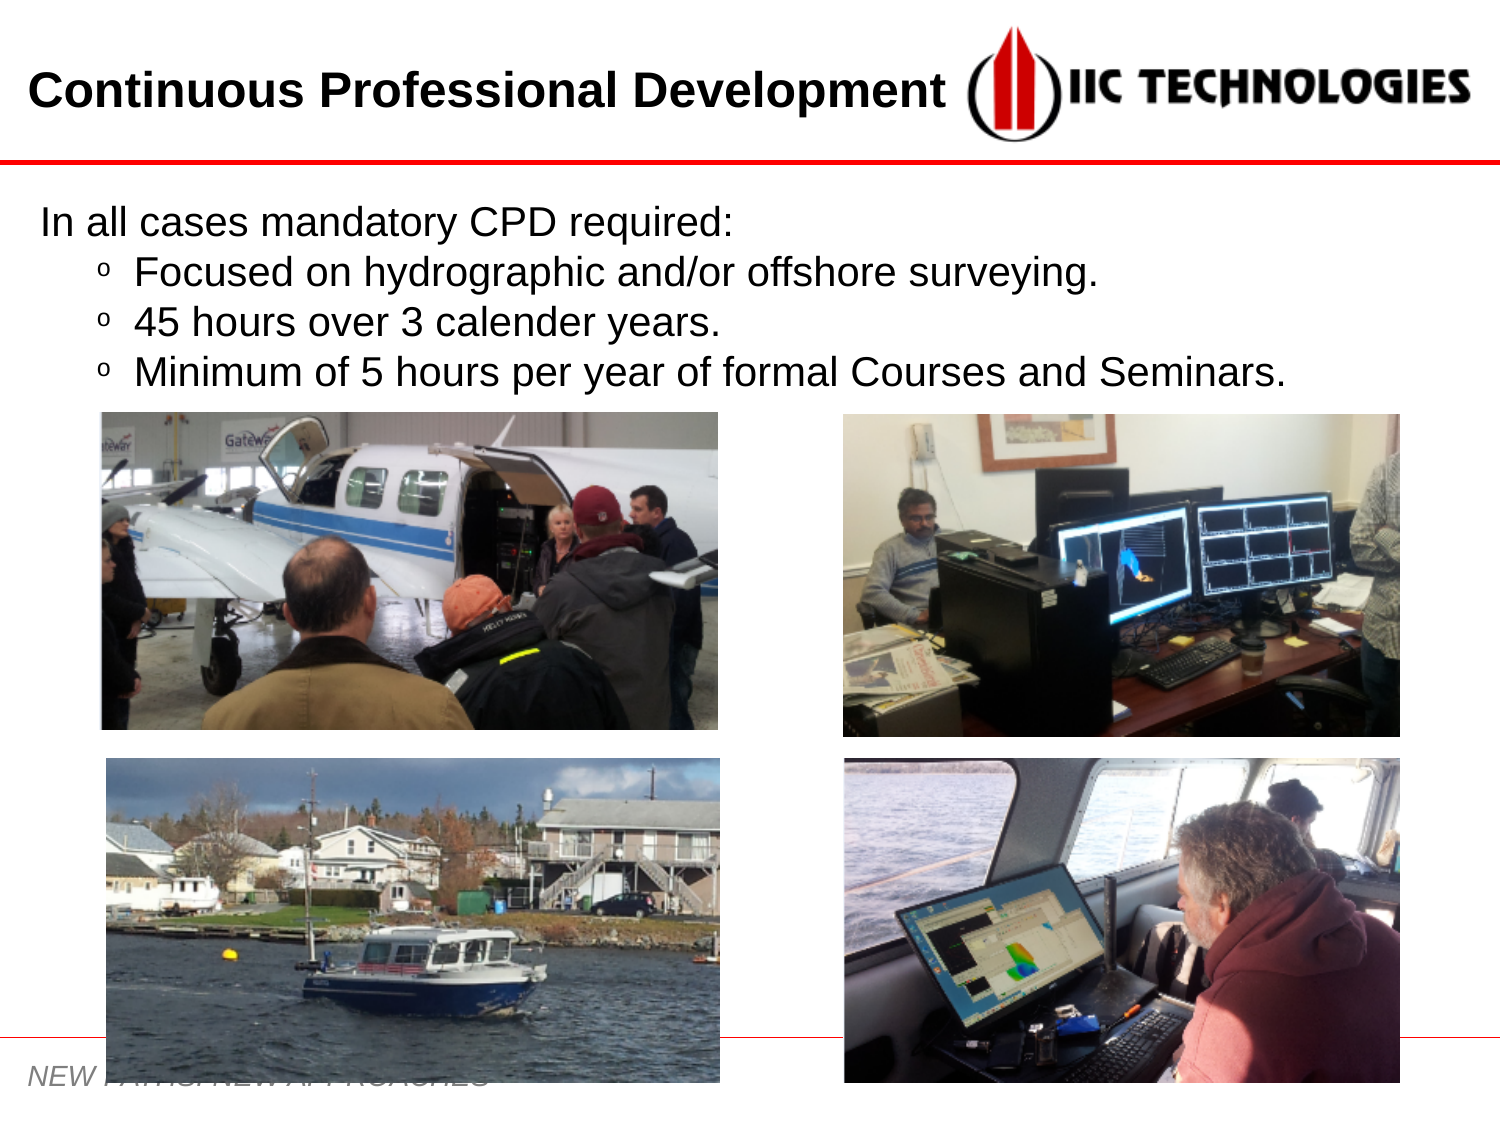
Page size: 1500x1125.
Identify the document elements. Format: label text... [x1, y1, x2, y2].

picture [99, 412, 719, 731]
picture [843, 758, 1401, 1083]
picture [843, 414, 1401, 737]
picture [958, 24, 1483, 145]
picture [105, 758, 720, 1083]
title Continuous Professional Development [12, 50, 1125, 138]
list In all cases mandatory CPD required: Focused on hydrographic and/or offshore surveying. 45 hours over 3 calender years. Minimum of 5 hours per year of formal Courses and Seminars. [24, 187, 1463, 425]
